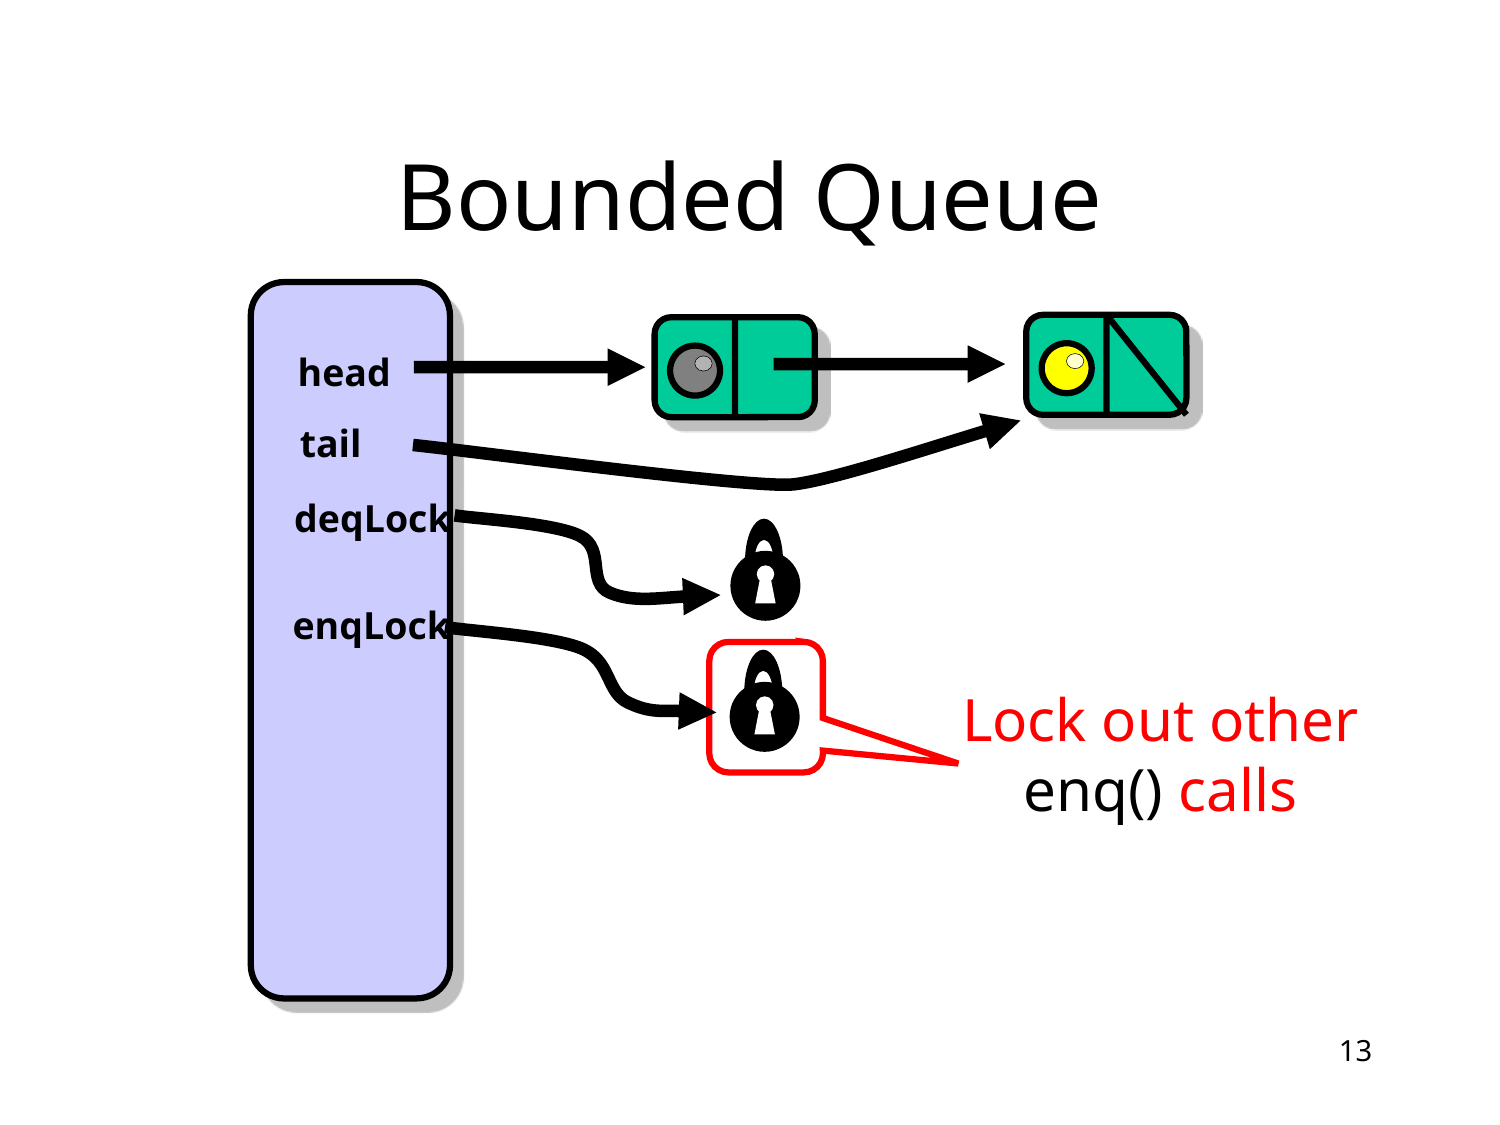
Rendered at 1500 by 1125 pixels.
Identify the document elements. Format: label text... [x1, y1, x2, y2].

text_box Lock out other enq() calls [903, 675, 1418, 831]
text_box [250, 288, 451, 999]
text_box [730, 518, 801, 622]
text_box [1041, 342, 1092, 394]
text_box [729, 649, 800, 753]
text_box head [282, 341, 406, 401]
slide_number 13 [1074, 1024, 1388, 1101]
text_box deqLock [279, 487, 466, 548]
text_box [454, 515, 721, 602]
text_box [445, 626, 717, 718]
text_box [709, 641, 903, 773]
text_box [413, 361, 646, 374]
title Bounded Queue [112, 99, 1388, 288]
text_box [412, 417, 1021, 485]
text_box [820, 357, 1006, 371]
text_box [669, 345, 721, 396]
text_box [654, 316, 815, 418]
text_box enqLock [277, 594, 465, 655]
text_box tail [285, 412, 377, 473]
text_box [1025, 314, 1187, 416]
